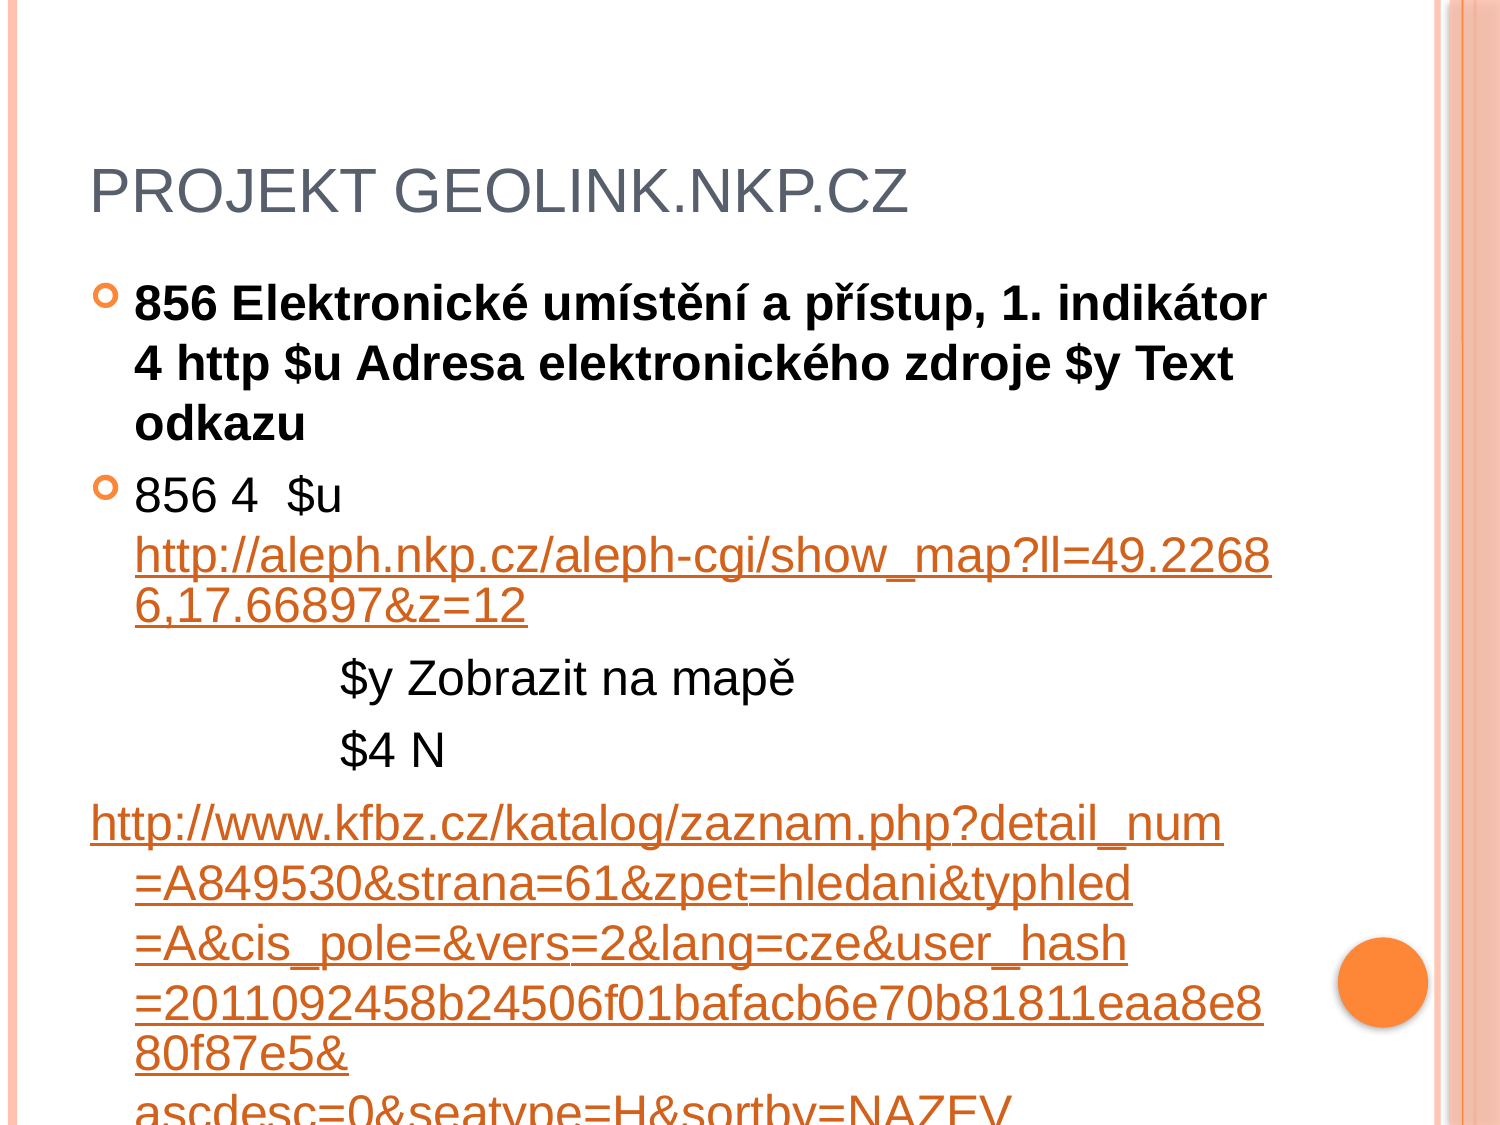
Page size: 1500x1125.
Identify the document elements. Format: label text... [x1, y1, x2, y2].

title Projekt Geolink.nkp.cz [75, 45, 1300, 233]
list 856 Elektronické umístění a přístup, 1. indikátor 4 http $u Adresa elektronického zdroje $y Text odkazu 856 4 $u http://aleph.nkp.cz/aleph-cgi/show_map?ll=49.22686,17.66897&z=12 $y Zobrazit na mapě $4 N http://www.kfbz.cz/katalog/zaznam.php?detail_num=A849530&strana=61&zpet=hledani&typhled=A&cis_pole=&vers=2&lang=cze&user_hash=2011092458b24506f01bafacb6e70b81811eaa8e880f87e5&ascdesc=0&seatype=H&sortby=NAZEV [74, 262, 1301, 1063]
